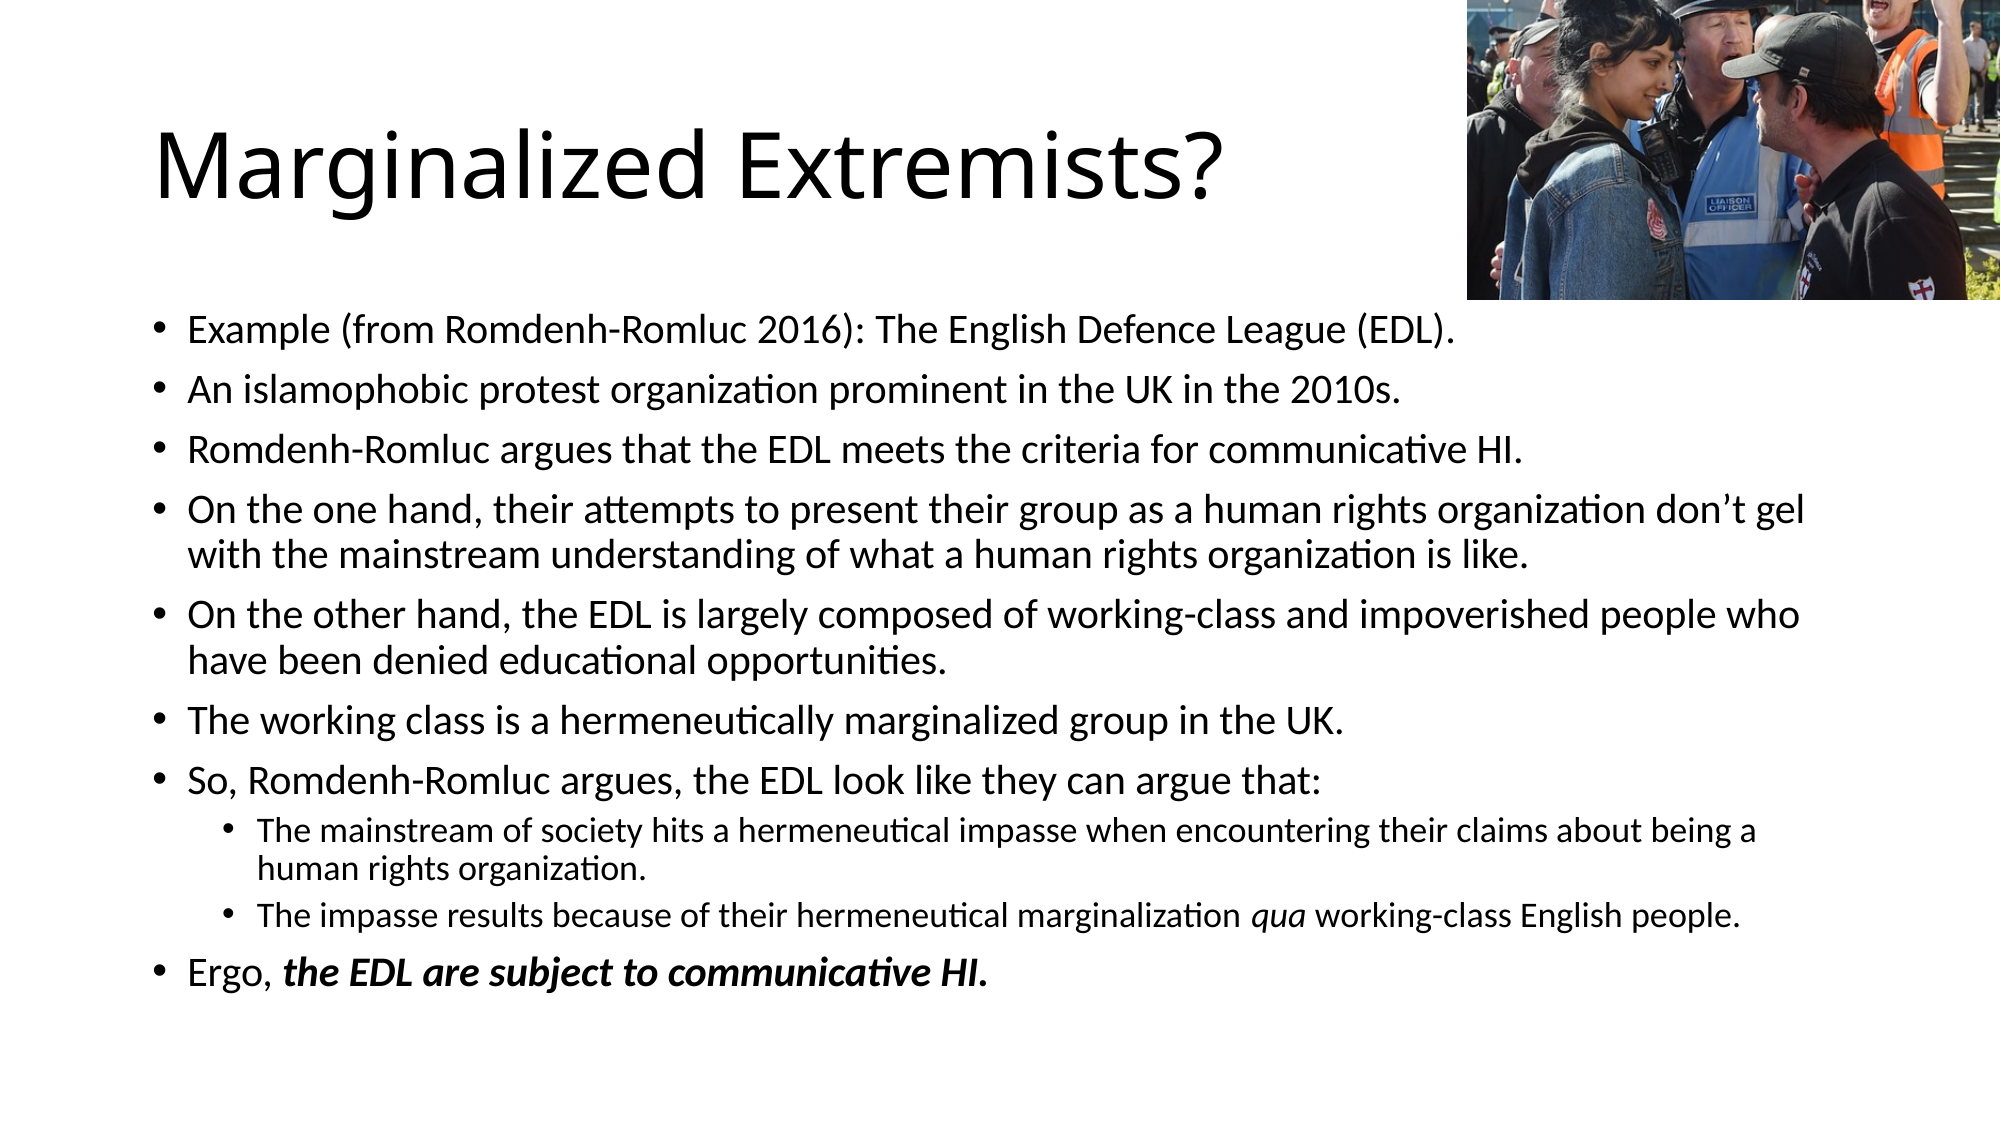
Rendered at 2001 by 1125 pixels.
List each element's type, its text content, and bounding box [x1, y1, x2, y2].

picture [1467, 0, 2000, 300]
list Example (from Romdenh-Romluc 2016): The English Defence League (EDL). An islamophobic protest organization prominent in the UK in the 2010s. Romdenh-Romluc argues that the EDL meets the criteria for communicative HI. On the one hand, their attempts to present their group as a human rights organization don’t gel with the mainstream understanding of what a human rights organization is like. On the other hand, the EDL is largely composed of working-class and impoverished people who have been denied educational opportunities. The working class is a hermeneutically marginalized group in the UK. So, Romdenh-Romluc argues, the EDL look like they can argue that: The mainstream of society hits a hermeneutical impasse when encountering their claims about being a human rights organization. The impasse results because of their hermeneutical marginalization qua working-class English people. Ergo, the EDL are subject to communicative HI. [137, 299, 1863, 1014]
title Marginalized Extremists? [137, 59, 1467, 278]
